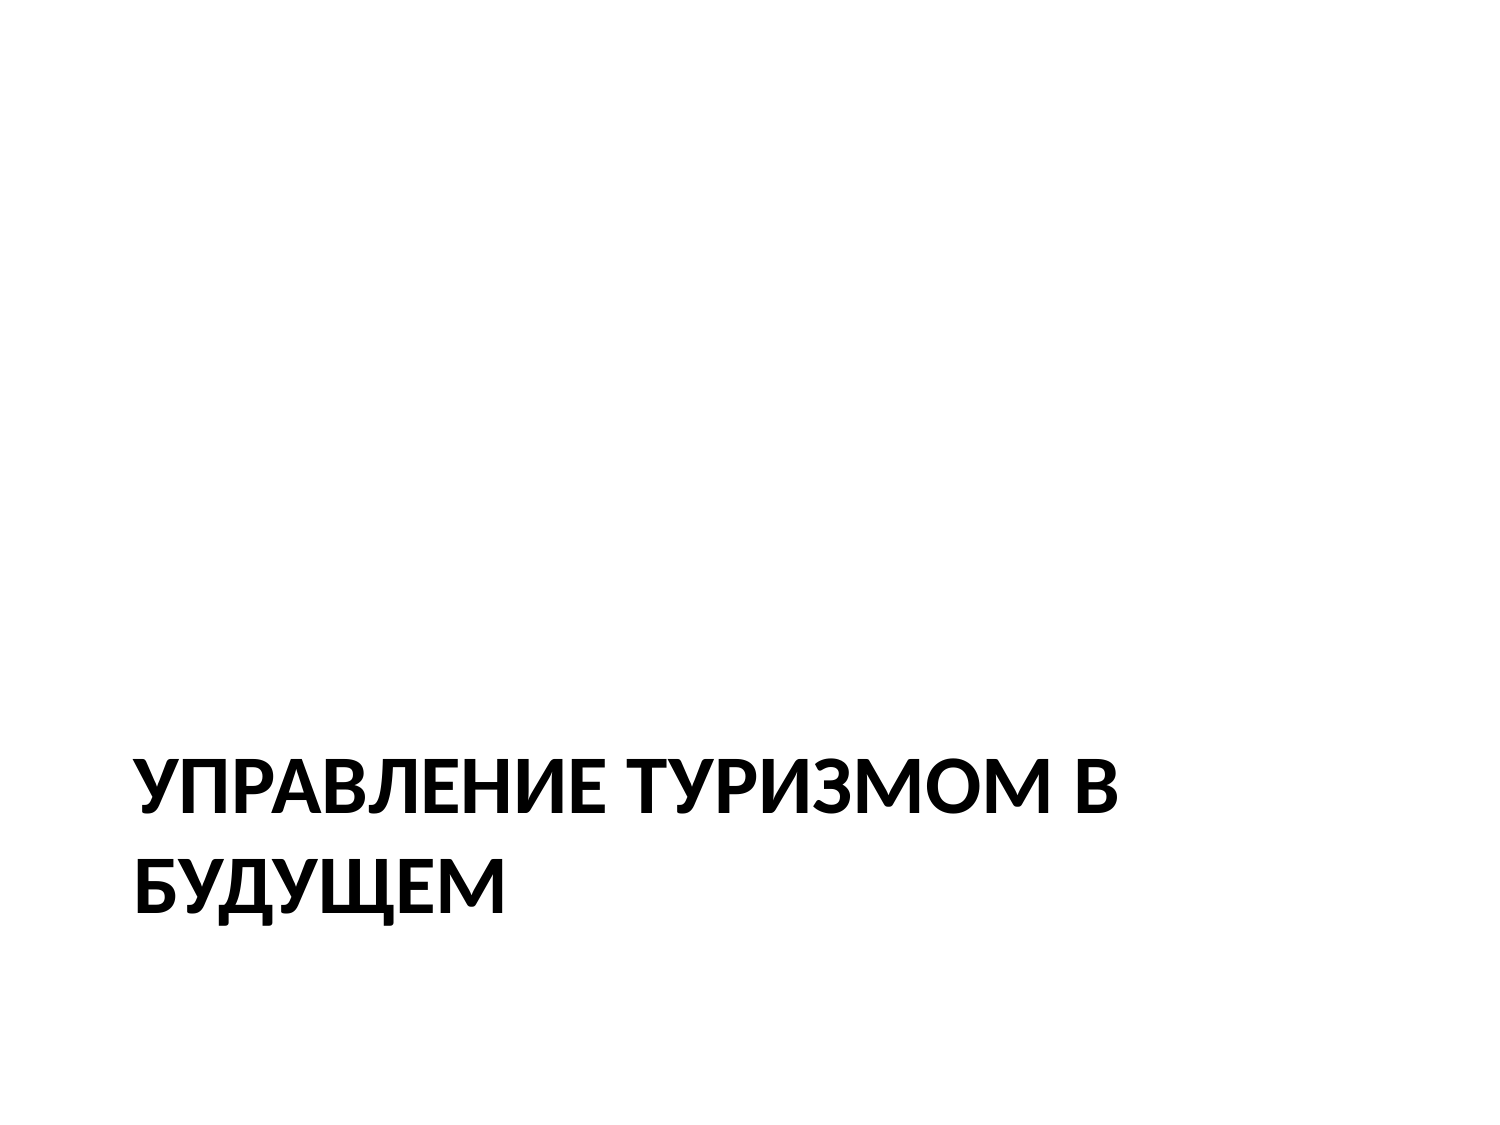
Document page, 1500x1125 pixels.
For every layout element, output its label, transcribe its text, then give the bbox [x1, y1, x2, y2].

title Управление туризмом в будущем [118, 722, 1394, 947]
